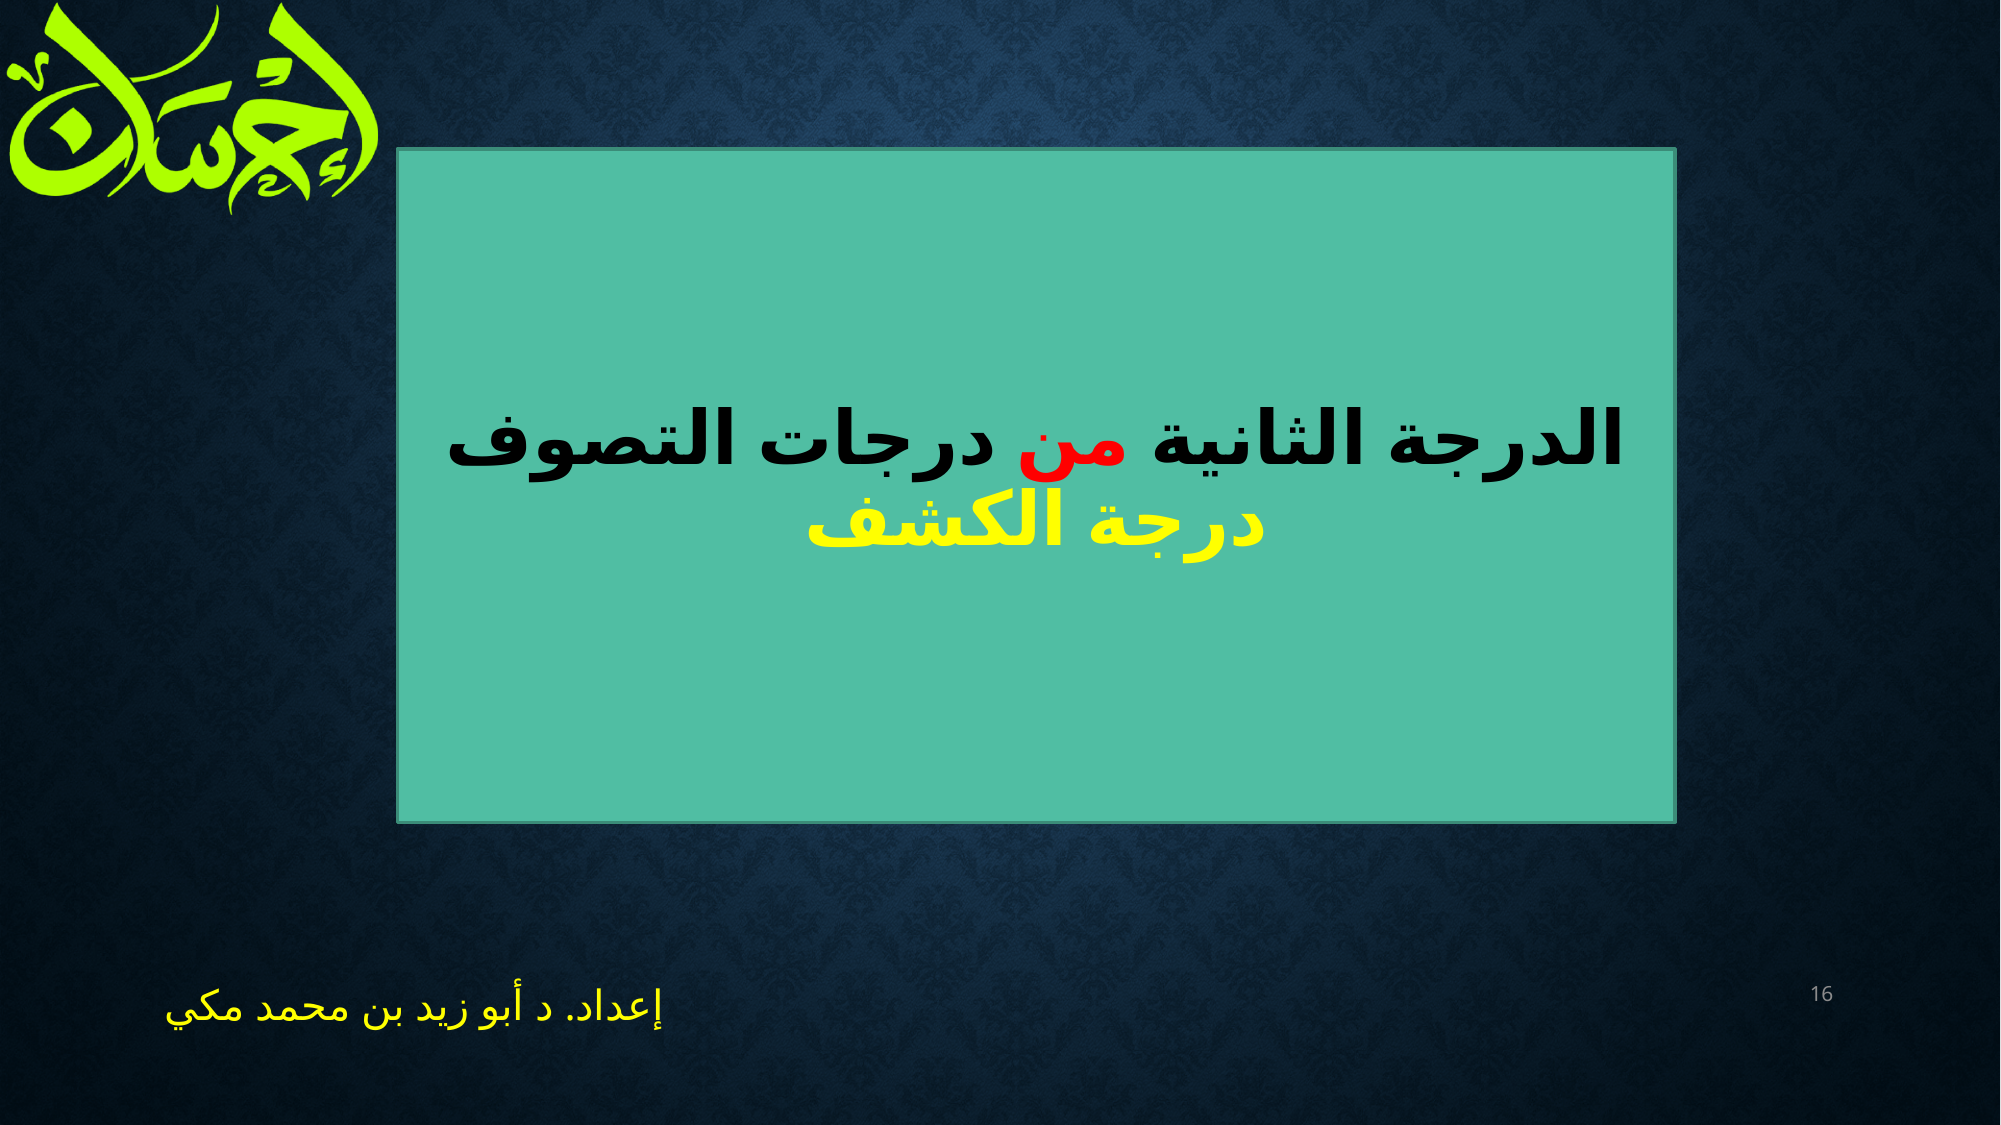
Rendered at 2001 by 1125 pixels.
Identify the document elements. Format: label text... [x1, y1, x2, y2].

slide_number 16 [1724, 965, 1849, 1025]
picture [0, 0, 425, 243]
title الدرجة الثانية من درجات التصوف درجة الكشف [396, 147, 1677, 824]
footer إعداد. د أبو زيد بن محمد مكي [149, 973, 1245, 1034]
